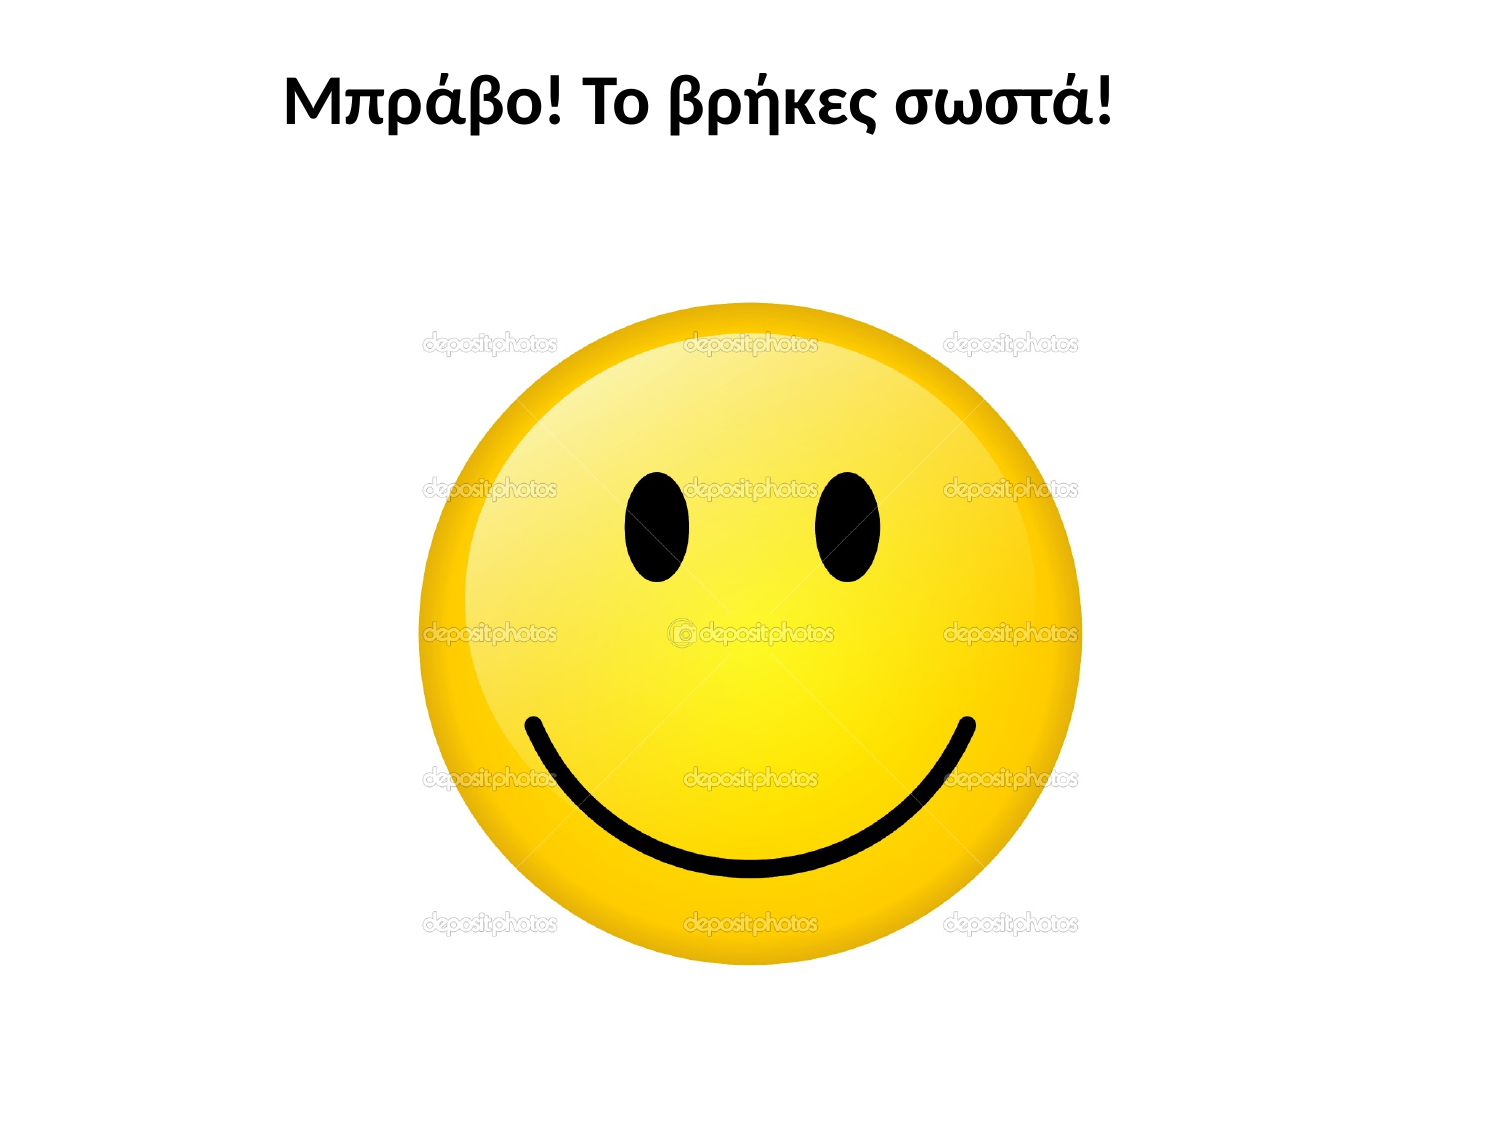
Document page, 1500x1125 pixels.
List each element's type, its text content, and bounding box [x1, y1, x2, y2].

title Μπράβο! Το βρήκες σωστά! [75, 45, 1425, 233]
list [378, 262, 1122, 1006]
